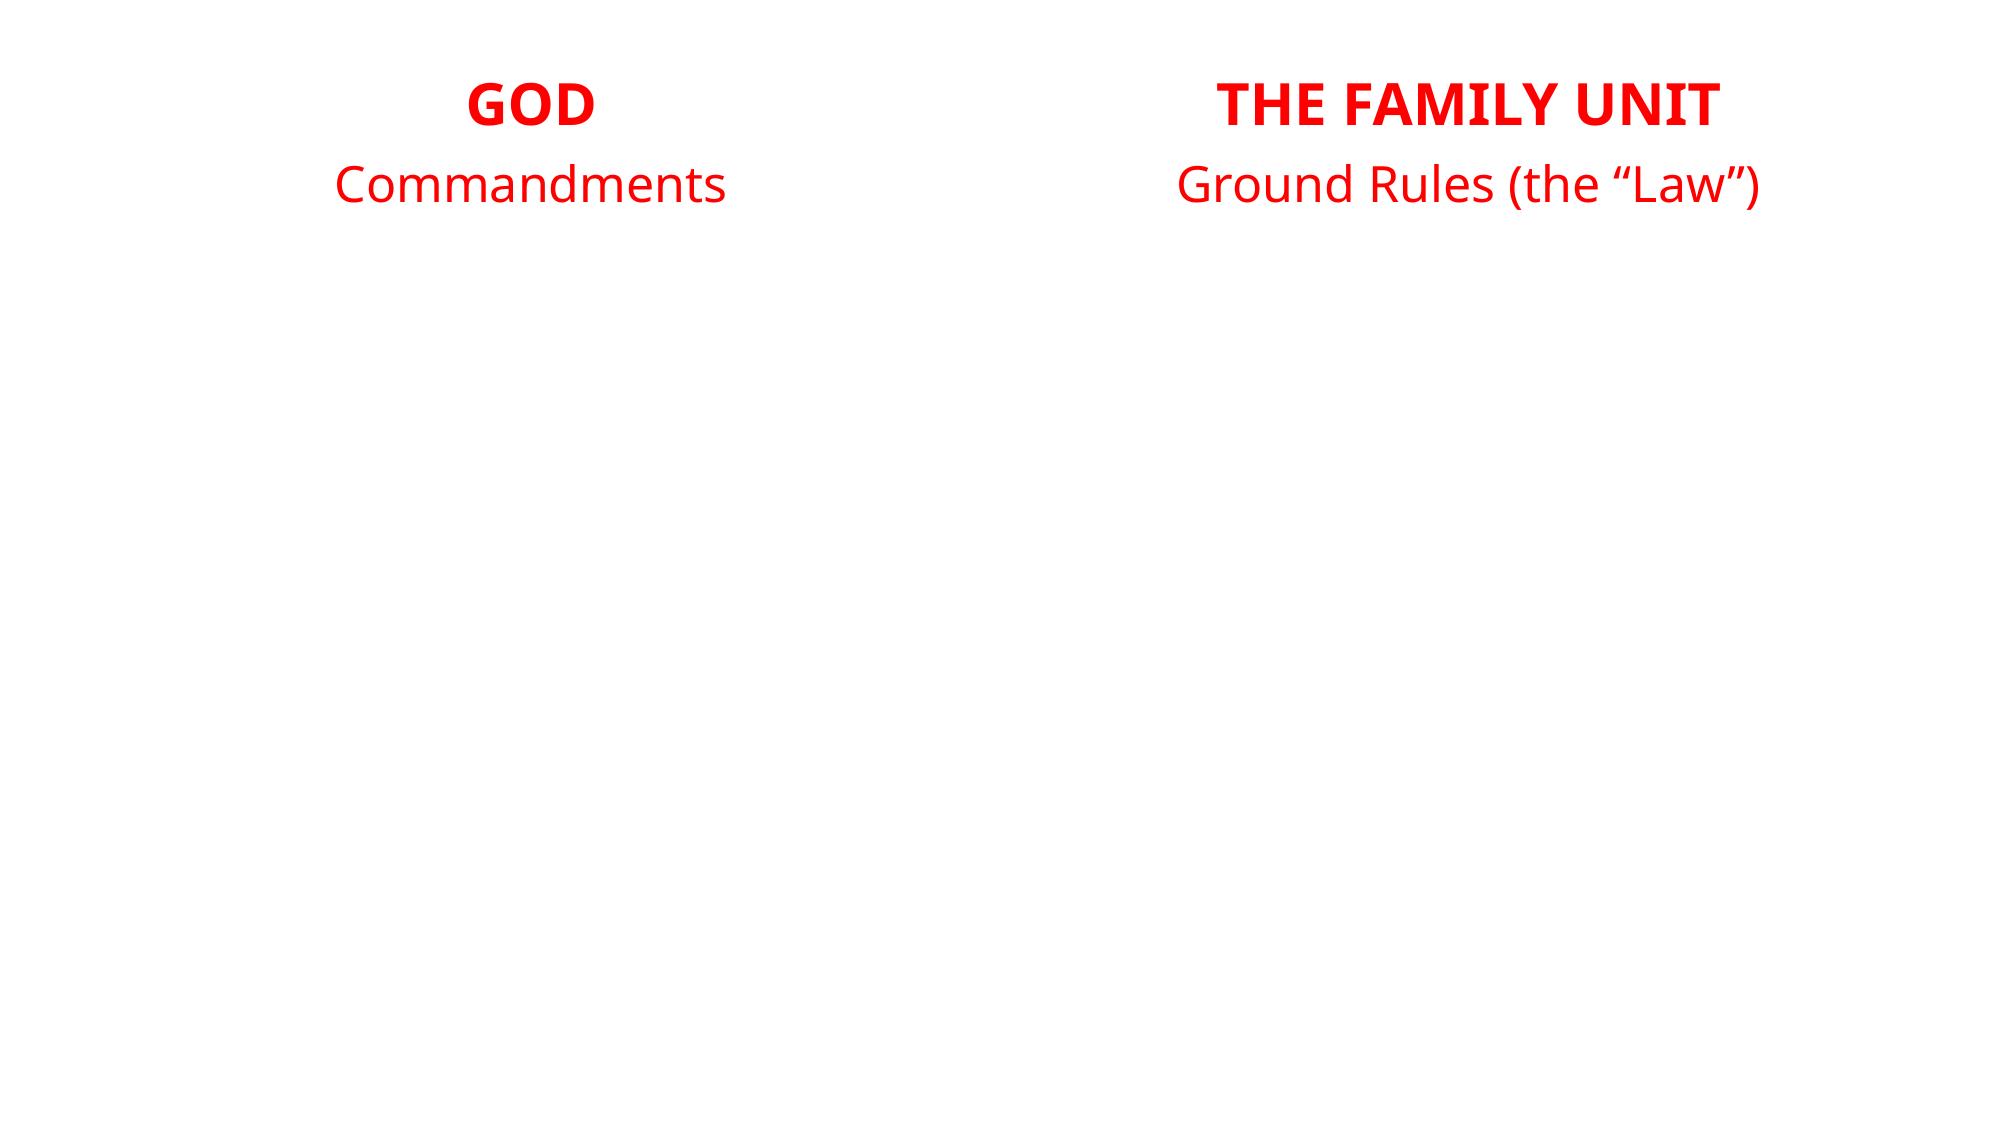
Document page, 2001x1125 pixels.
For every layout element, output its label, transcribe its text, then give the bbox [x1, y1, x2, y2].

list THE FAMILY UNIT Ground Rules (the “Law”) [1012, 67, 1925, 1078]
list GOD Commandments [75, 67, 988, 1078]
